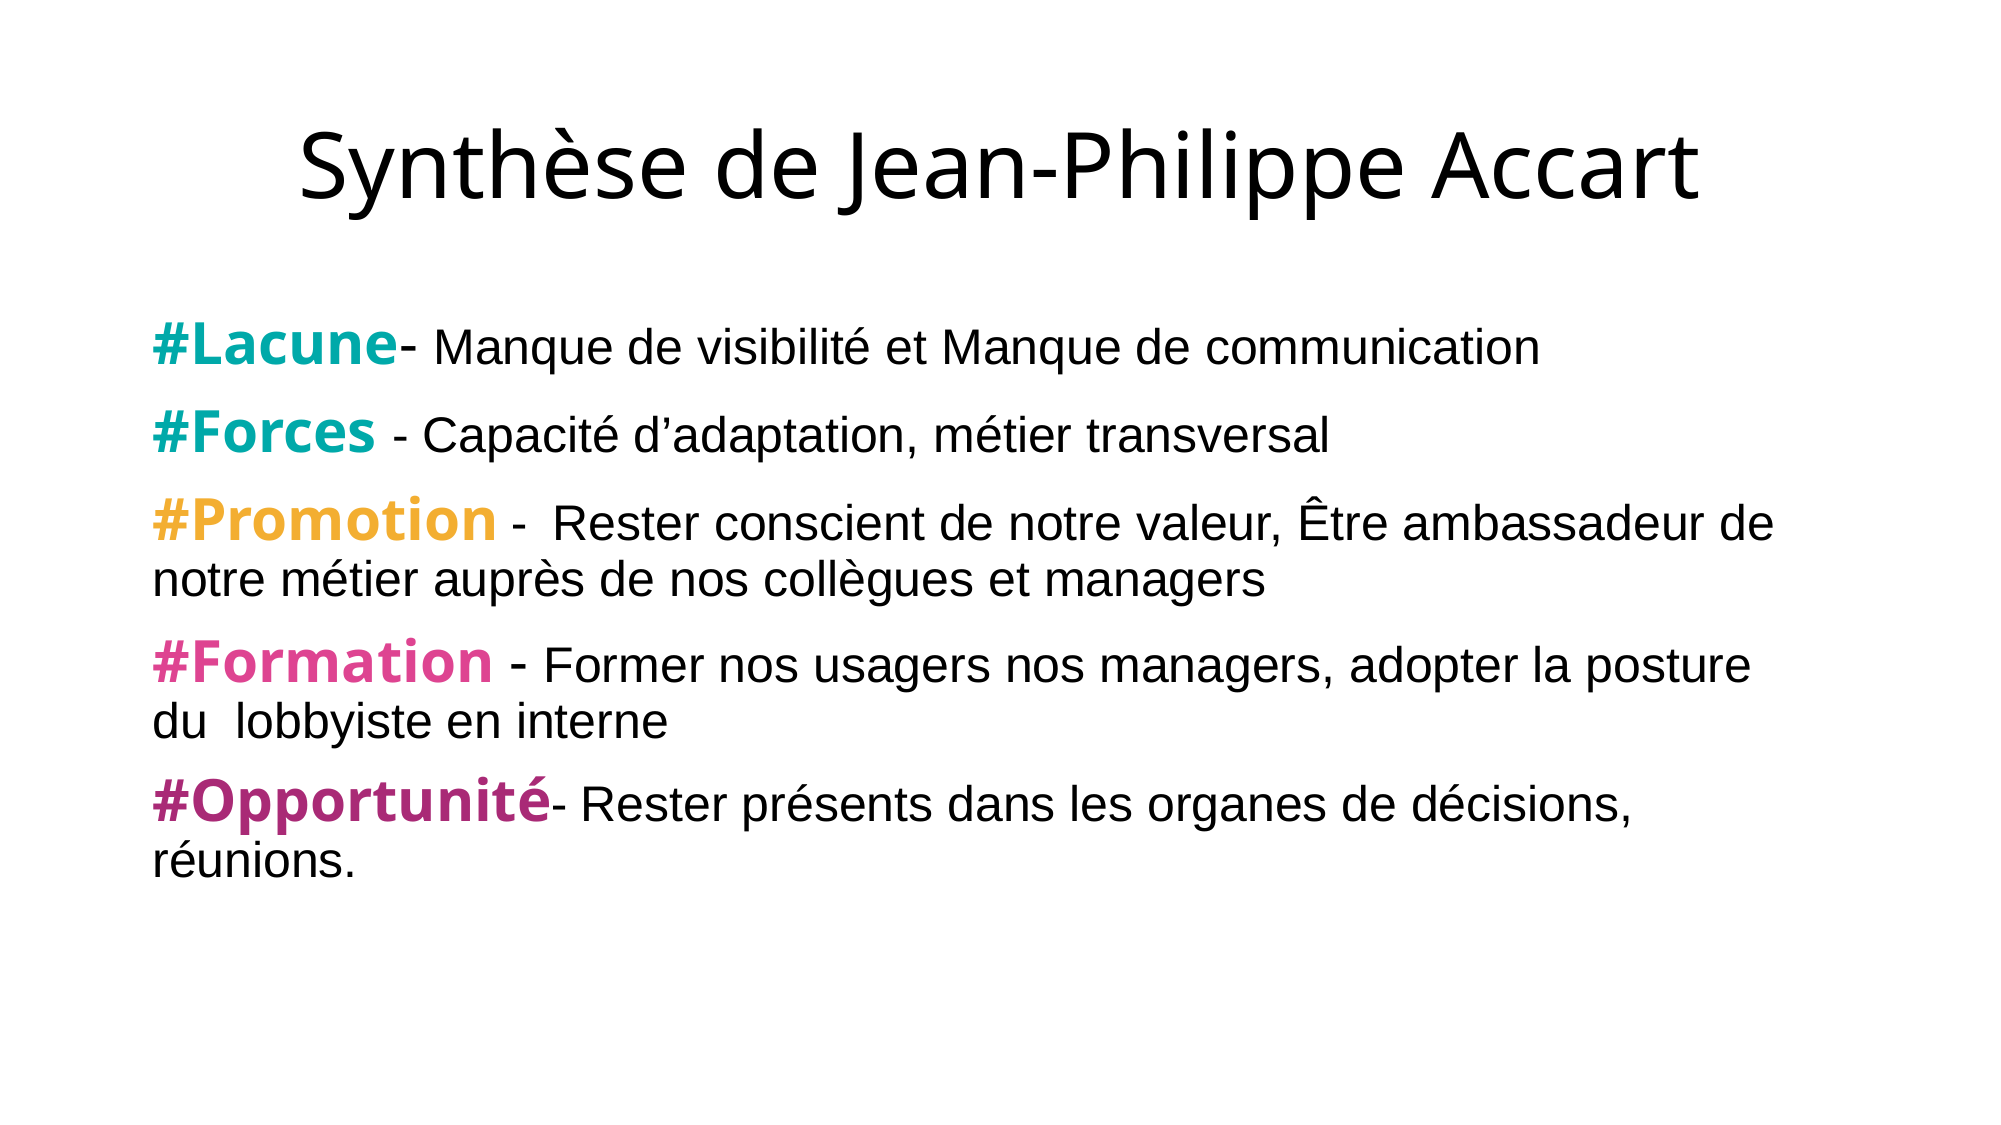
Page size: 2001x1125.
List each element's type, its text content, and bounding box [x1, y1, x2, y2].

title Synthèse de Jean-Philippe Accart [137, 59, 1863, 278]
list #Lacune- Manque de visibilité et Manque de communication #Forces - Capacité d’adaptation, métier transversal #Promotion - Rester conscient de notre valeur, Être ambassadeur de notre métier auprès de nos collègues et managers #Formation - Former nos usagers nos managers, adopter la posture du lobbyiste en interne #Opportunité- Rester présents dans les organes de décisions, réunions. [137, 299, 1831, 965]
